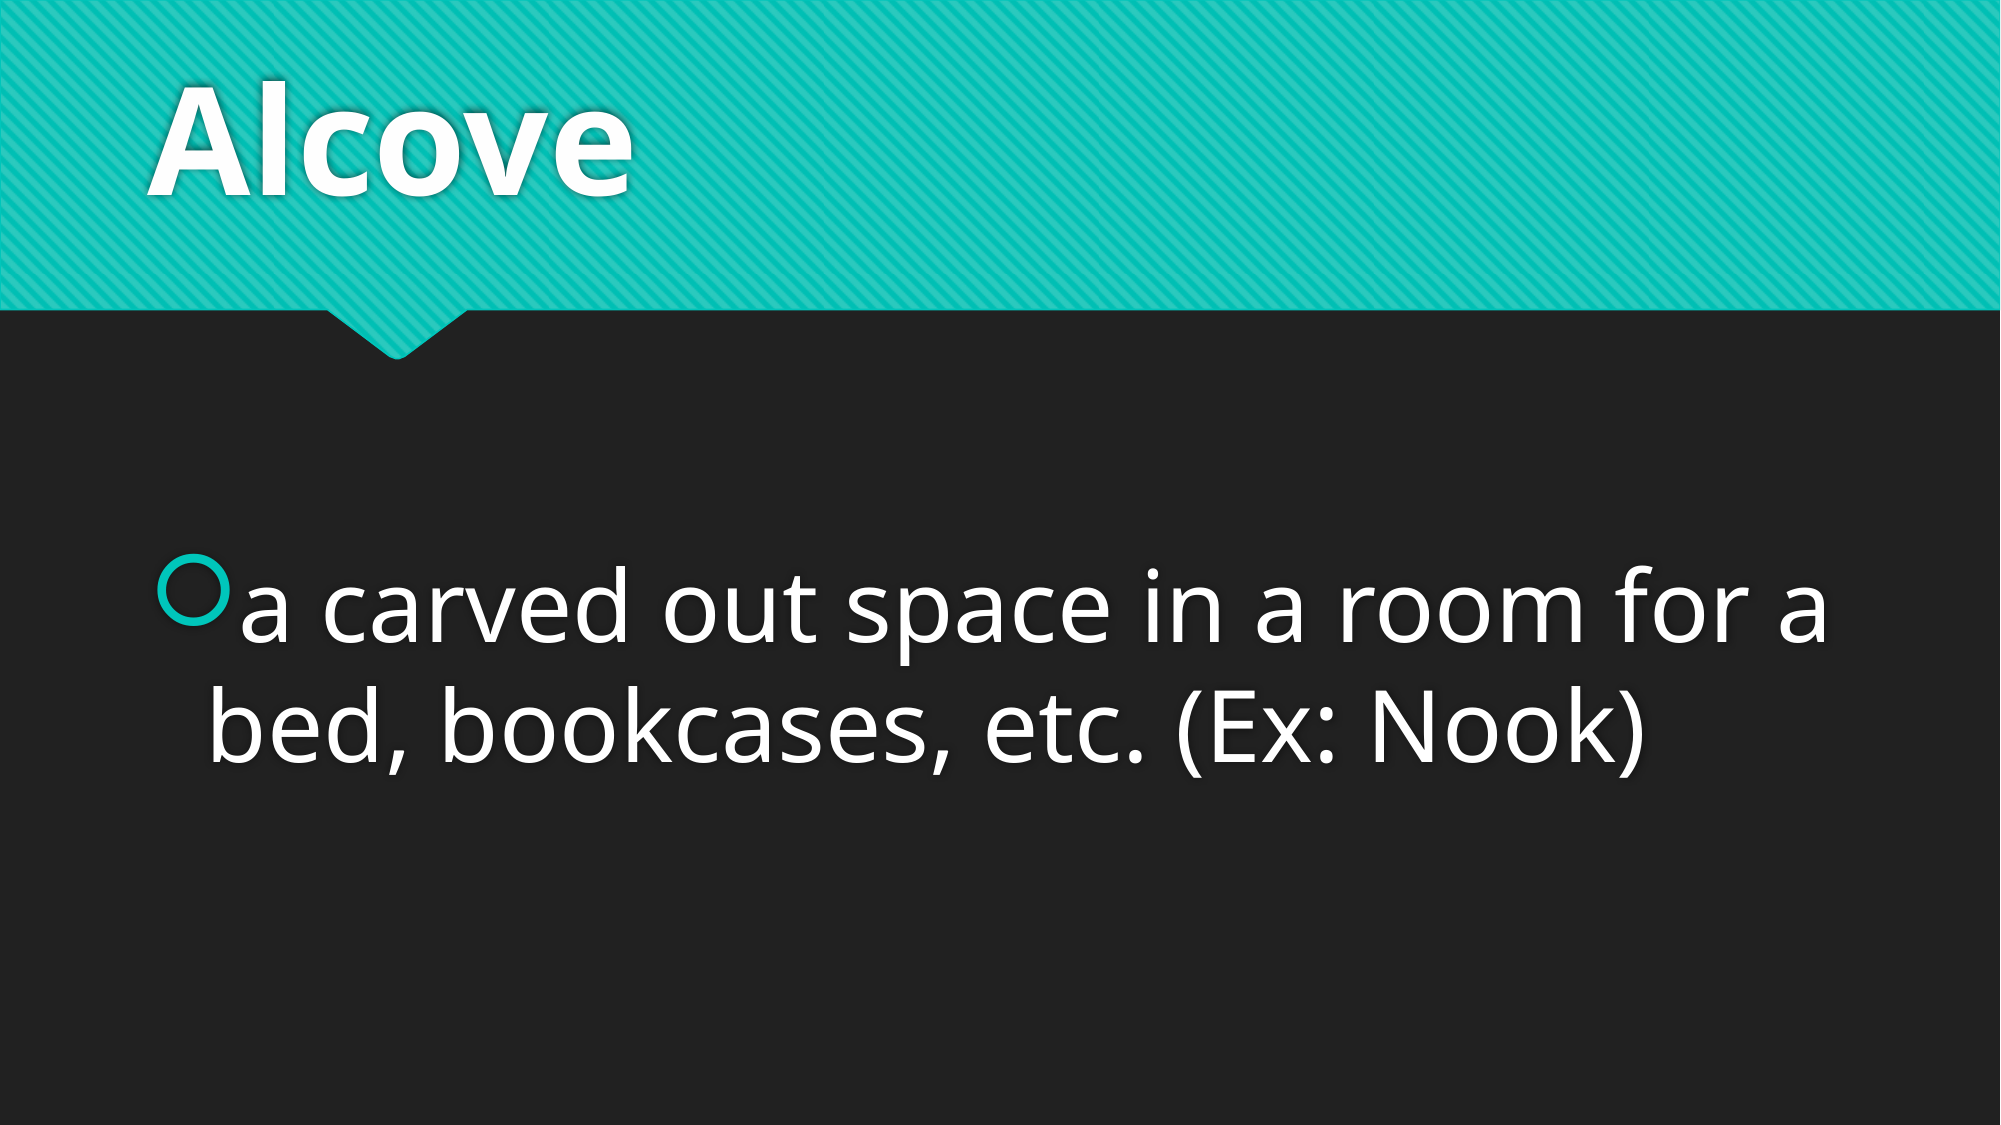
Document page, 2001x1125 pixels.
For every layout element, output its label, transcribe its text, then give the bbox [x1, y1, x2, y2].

list a carved out space in a room for a bed, bookcases, etc. (Ex: Nook) [134, 364, 1866, 962]
title Alcove [132, 73, 1868, 233]
